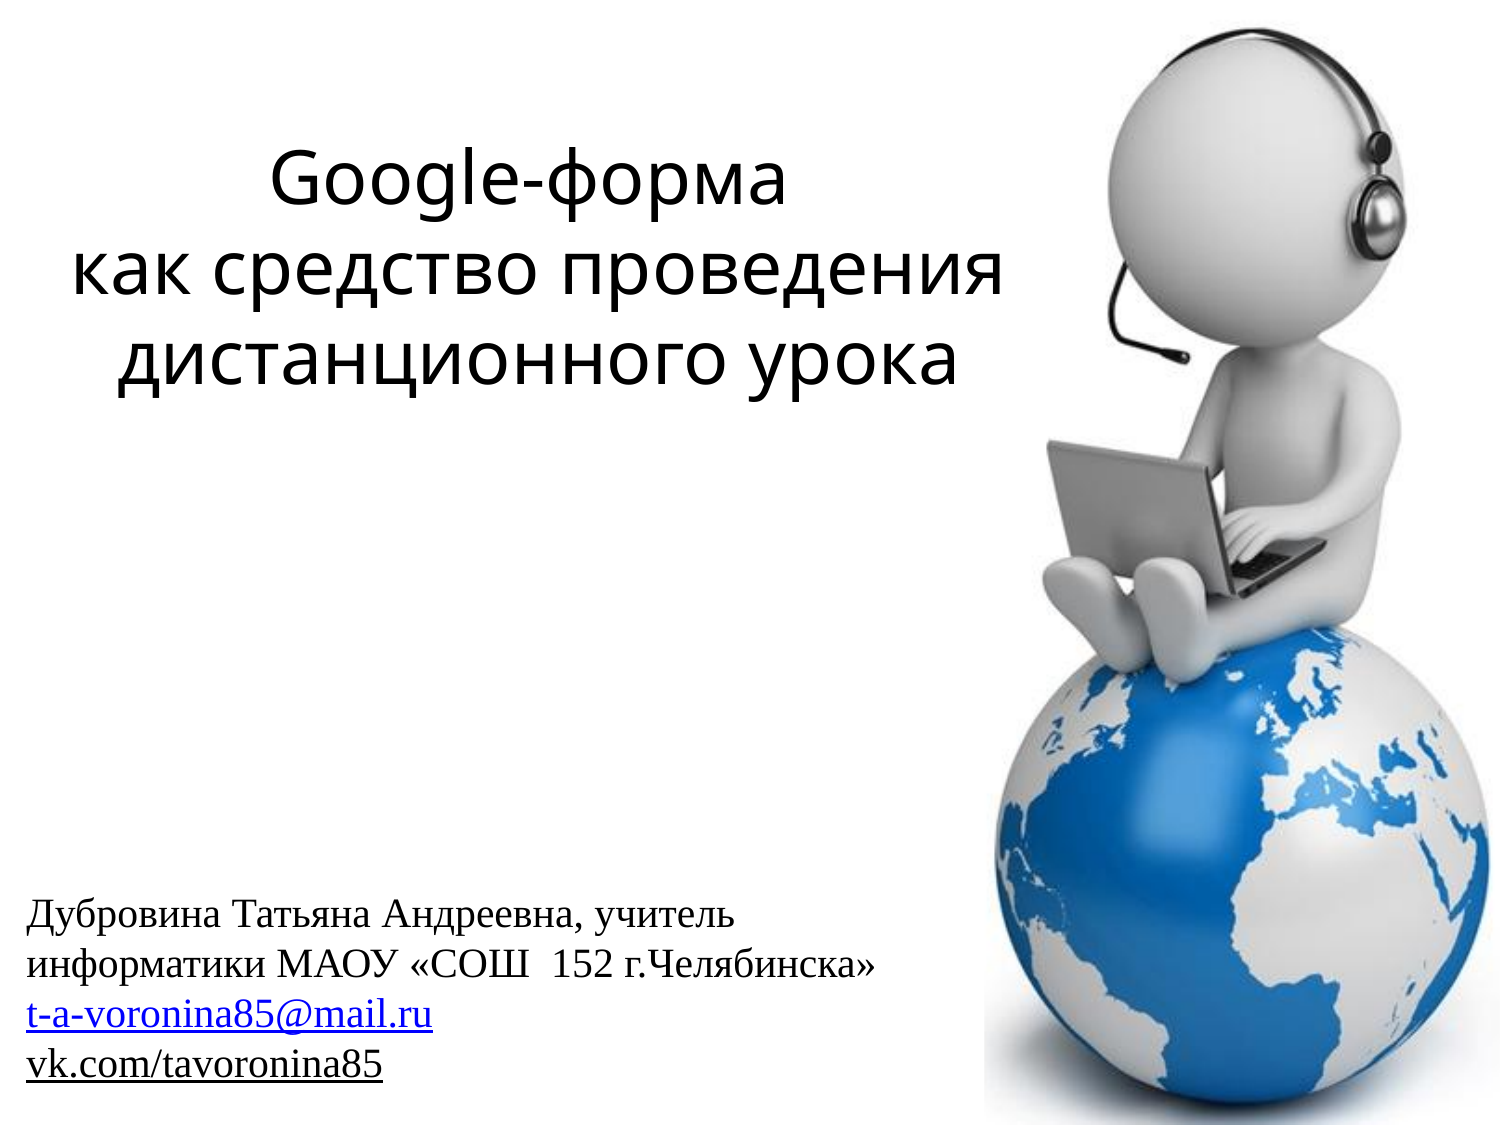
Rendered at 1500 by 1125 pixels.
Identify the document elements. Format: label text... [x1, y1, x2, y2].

text_box Google-форма как средство проведения дистанционного урока [11, 122, 979, 408]
text_box Дубровина Татьяна Андреевна, учитель информатики МАОУ «СОШ 152 г.Челябинска» t-a-voronina85@mail.ru vk.com/tavoronina85 [11, 878, 979, 1094]
picture [984, 17, 1500, 1125]
